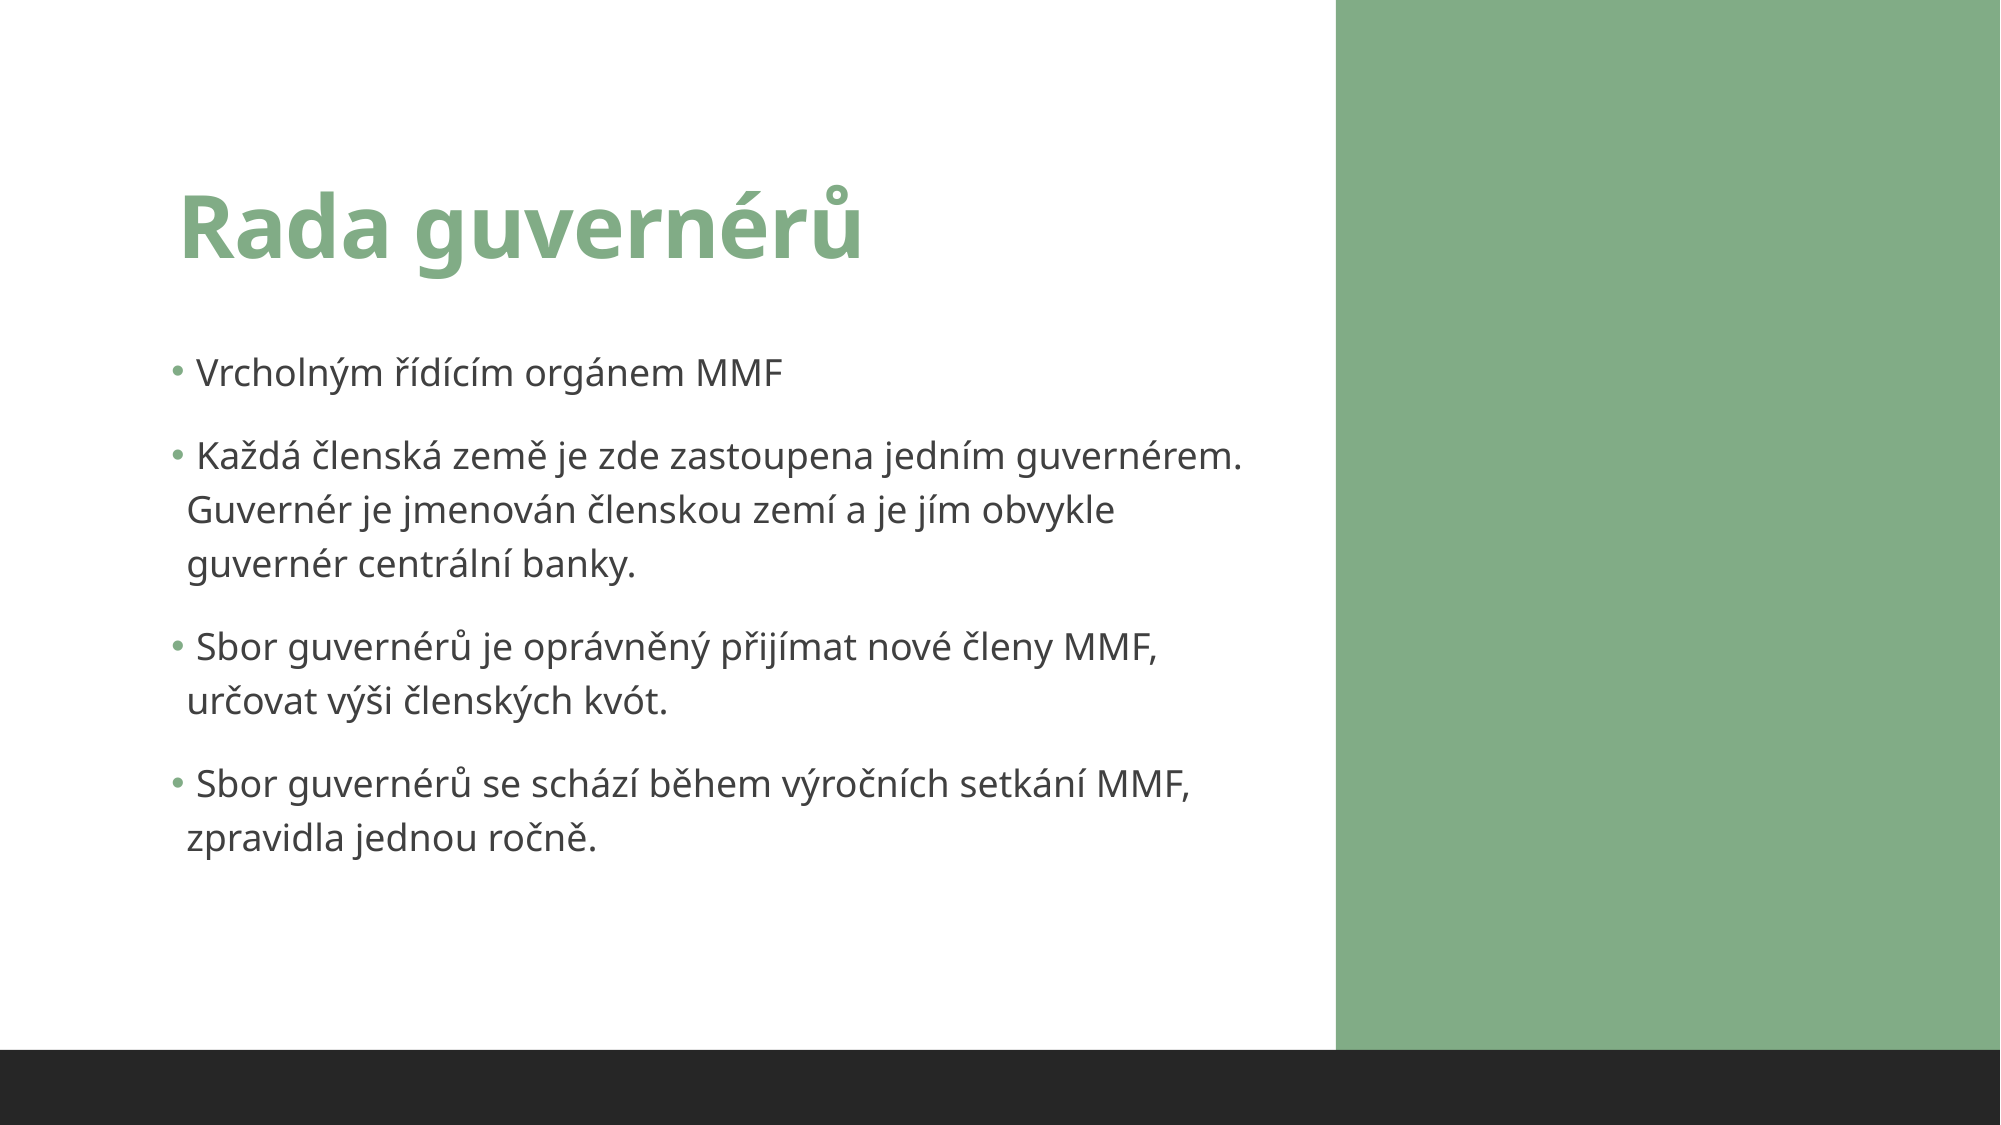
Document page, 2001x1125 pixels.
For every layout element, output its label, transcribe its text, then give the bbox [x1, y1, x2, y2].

title Rada guvernérů [162, 47, 1270, 285]
text_box [0, 0, 1335, 1049]
list Vrcholným řídícím orgánem MMF Každá členská země je zde zastoupena jedním guvernérem. Guvernér je jmenován členskou zemí a je jím obvykle guvernér centrální banky. Sbor guvernérů je oprávněný přijímat nové členy MMF, určovat výši členských kvót. Sbor guvernérů se schází během výročních setkání MMF, zpravidla jednou ročně. [171, 332, 1270, 963]
text_box [1335, 0, 2000, 1049]
text_box [0, 1049, 2000, 1125]
